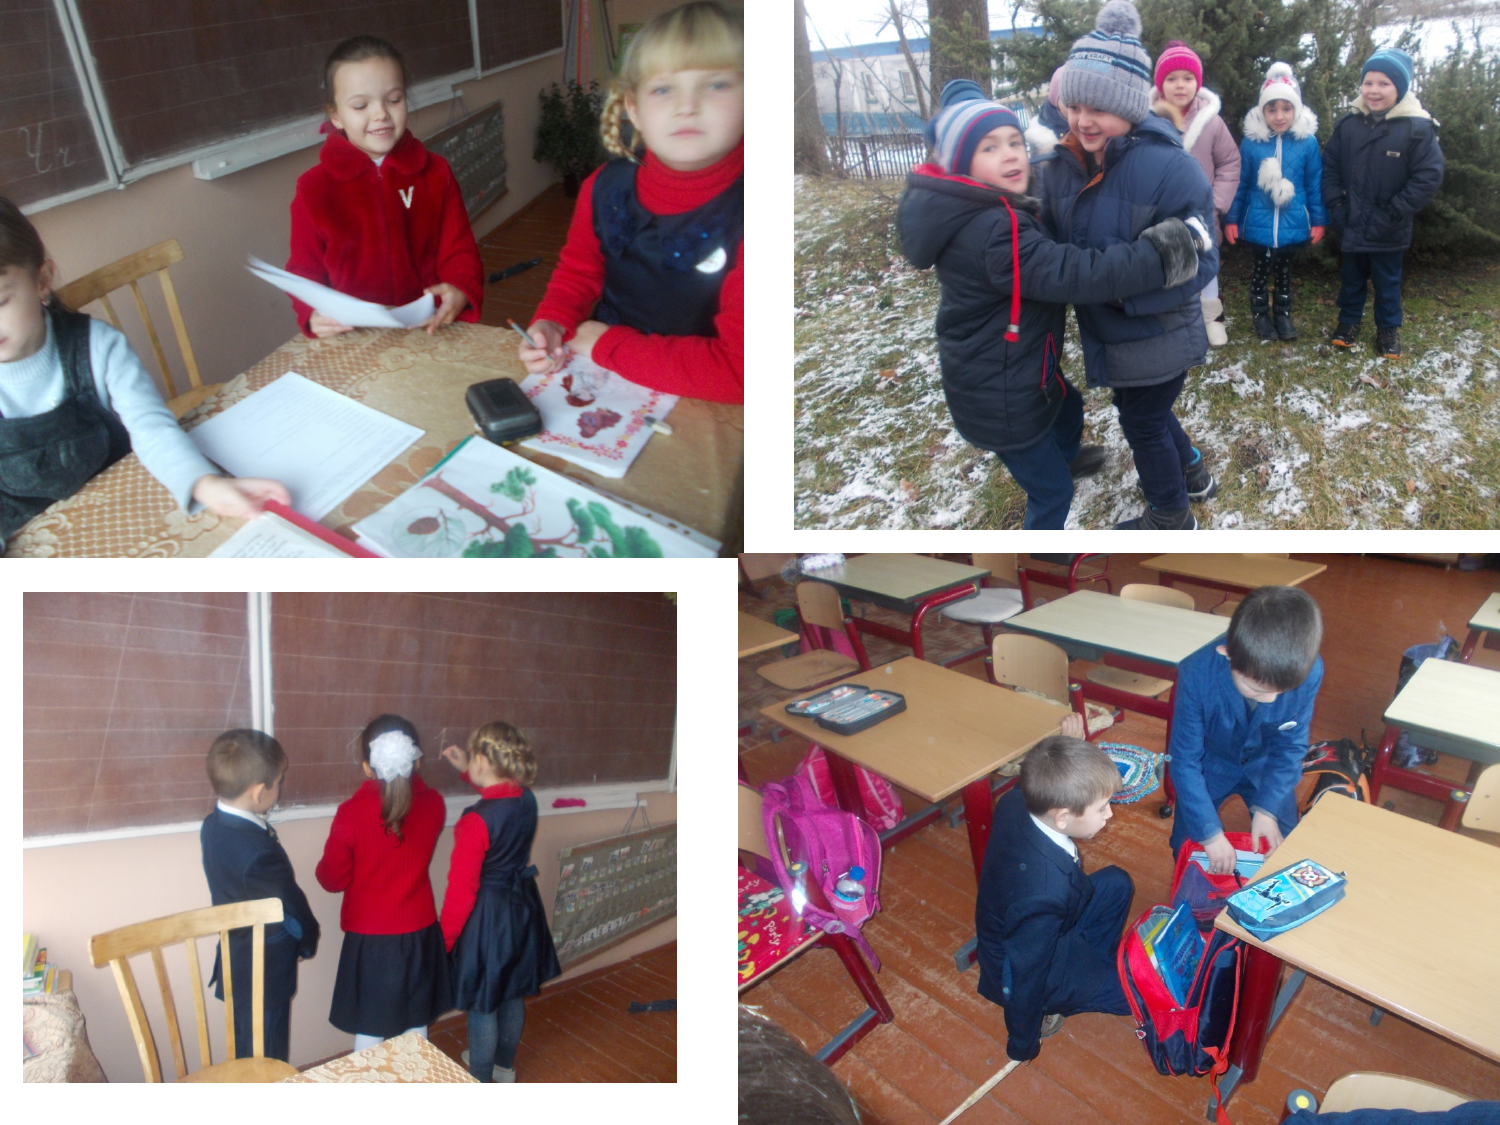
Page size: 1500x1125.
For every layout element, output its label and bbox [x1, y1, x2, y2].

picture [22, 592, 677, 1083]
picture [738, 553, 1500, 1125]
picture [794, 0, 1500, 530]
list [0, 0, 744, 558]
